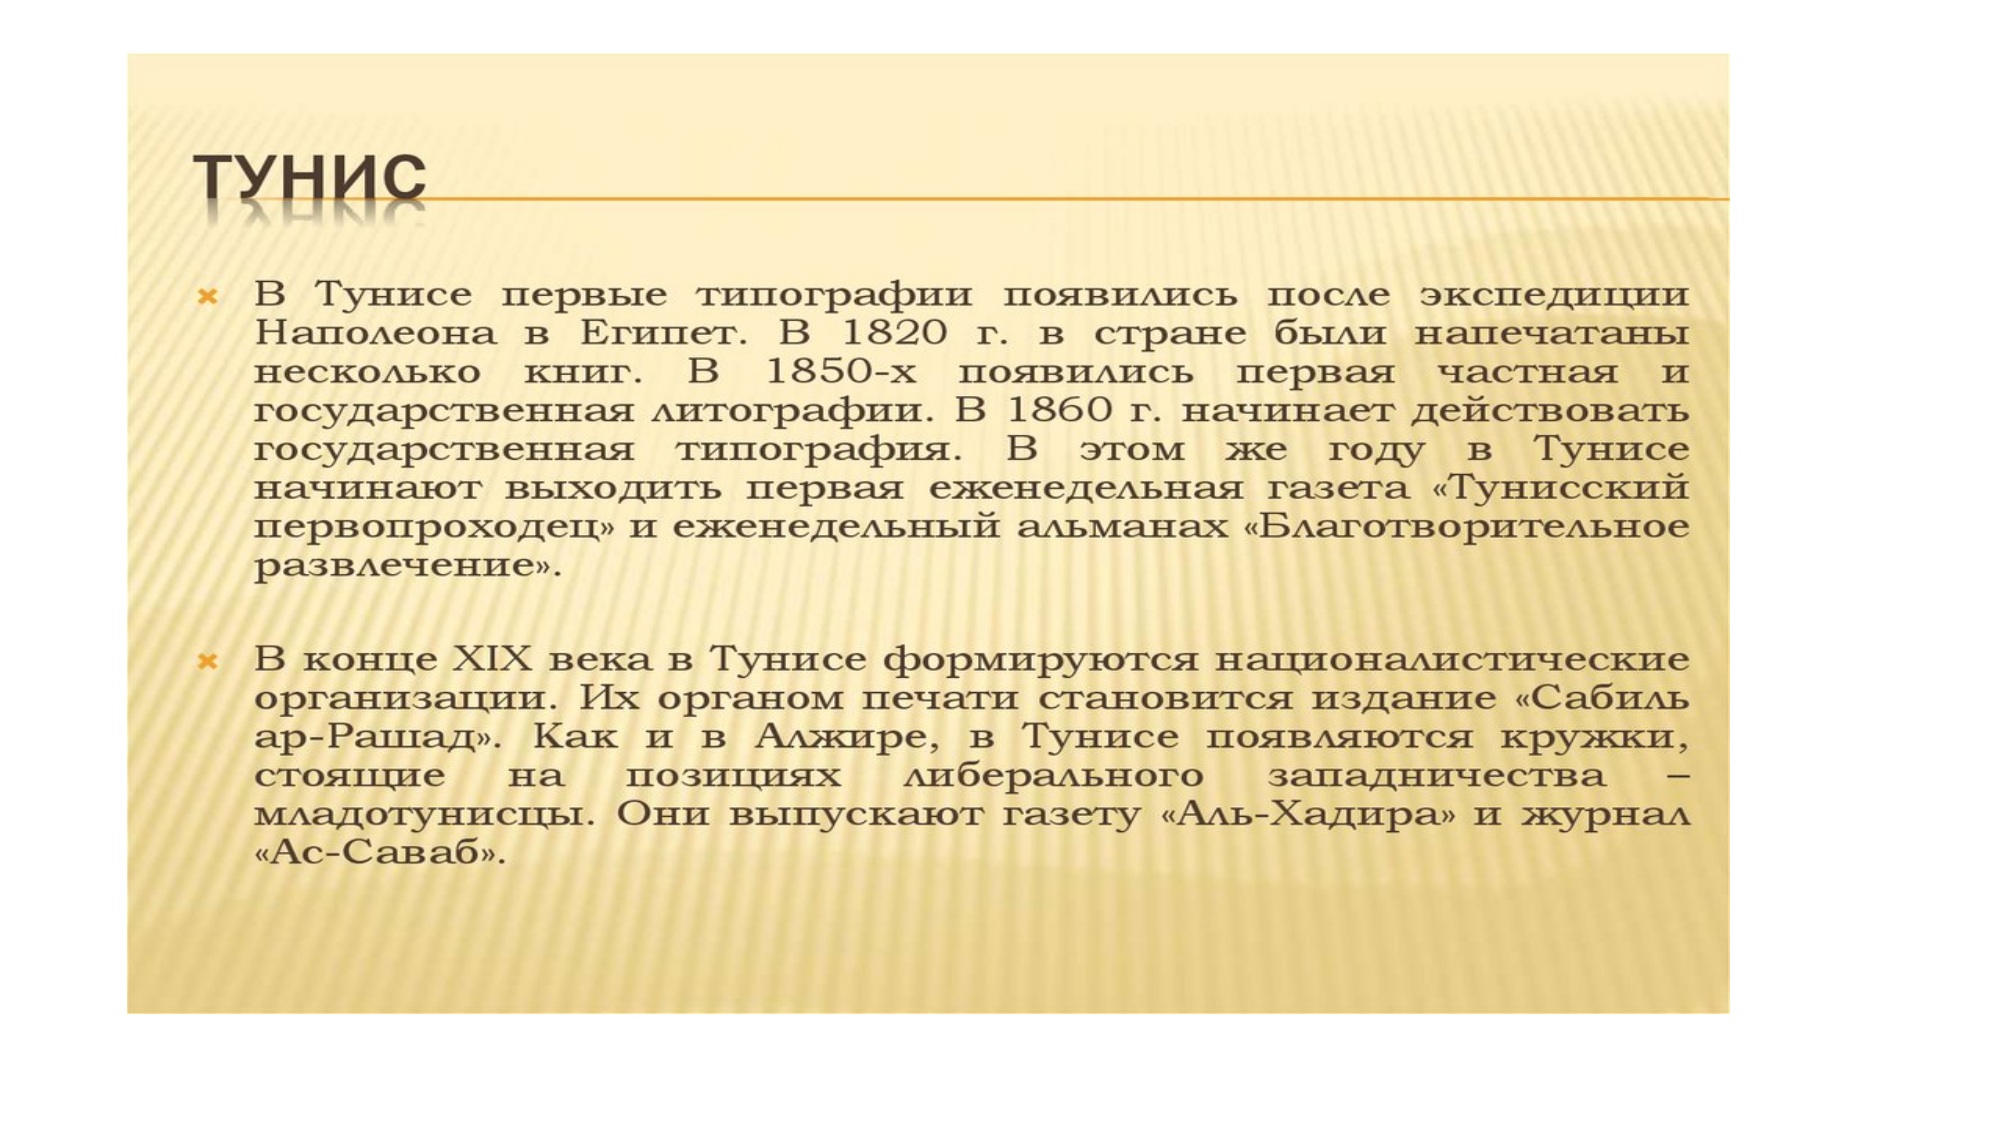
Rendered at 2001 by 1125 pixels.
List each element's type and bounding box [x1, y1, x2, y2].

list [126, 54, 1730, 1014]
